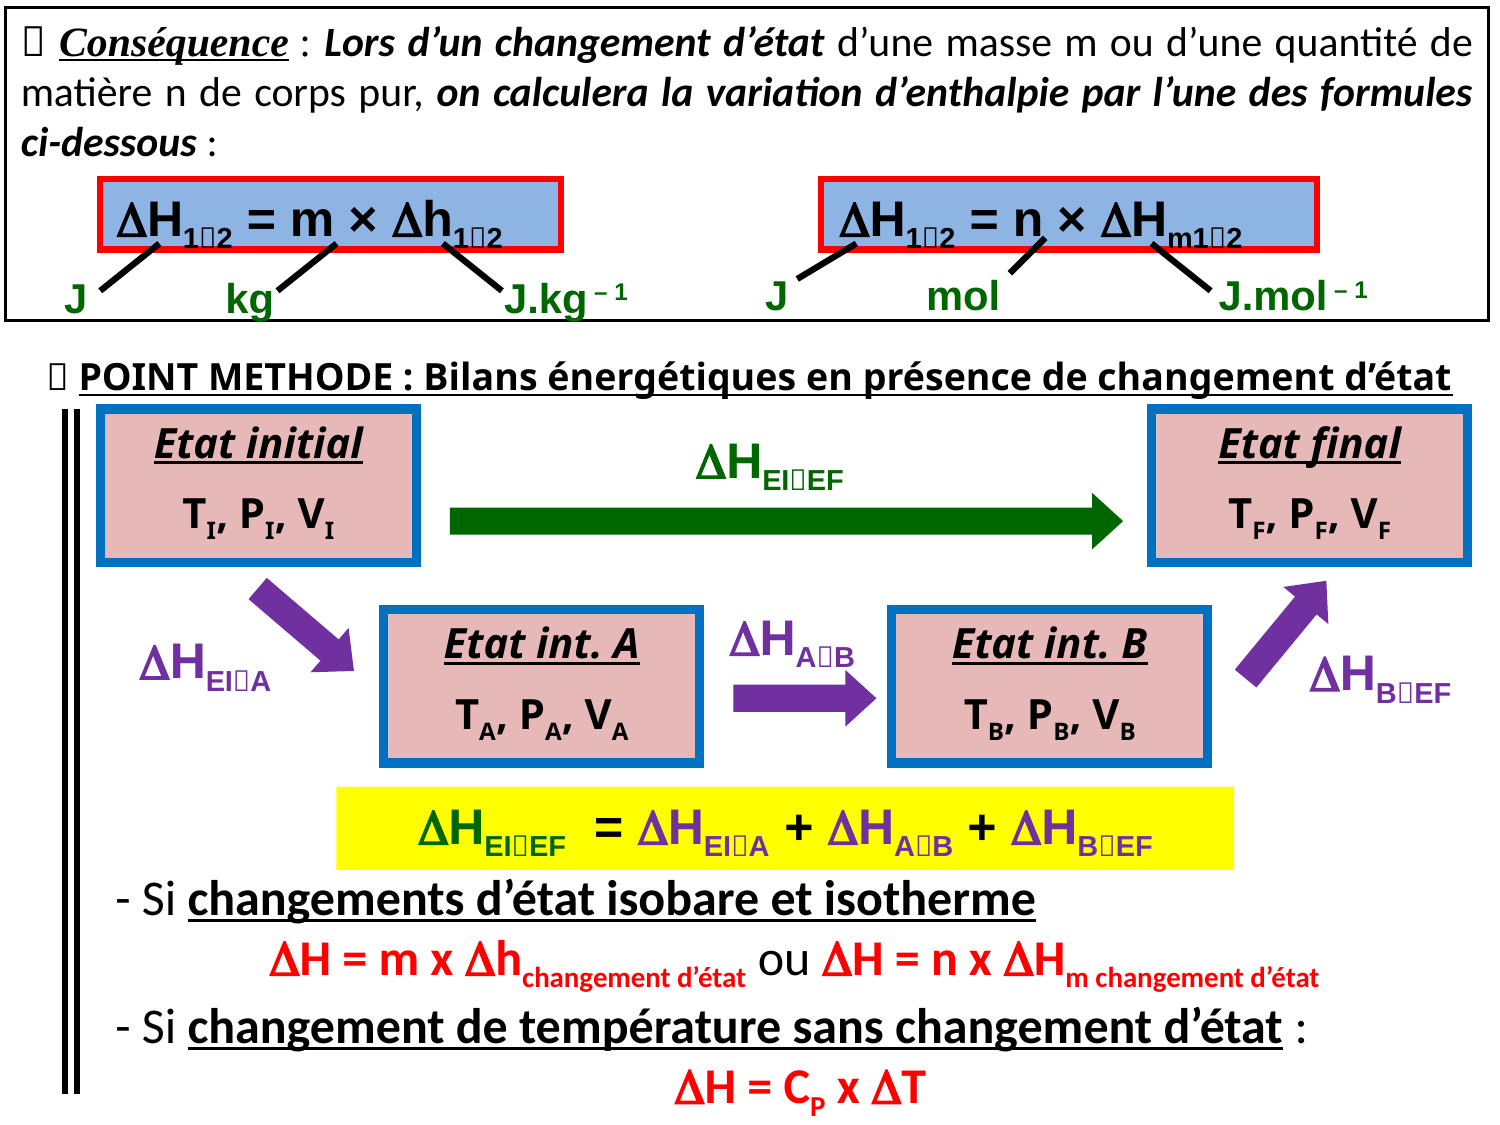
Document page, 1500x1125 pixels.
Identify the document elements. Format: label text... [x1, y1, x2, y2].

text_box [454, 503, 1117, 539]
text_box Etat int. A TA, PA, VA [383, 609, 700, 764]
text_box [738, 681, 870, 716]
text_box Etat final TF, PF, VF [1151, 408, 1468, 563]
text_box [1151, 243, 1211, 291]
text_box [796, 243, 857, 280]
text_box DH12 = n × DHm12 [820, 178, 1317, 250]
text_box [1241, 586, 1324, 681]
text_box DHAB [714, 597, 871, 681]
text_box DHEIA [124, 621, 287, 705]
text_box - Si changements d’état isobare et isotherme DH = m x Dhchangement d’état ou DH = n x DHm changement d’état - Si changement de température sans changement d’état : DH = CP x DT [100, 857, 1500, 905]
text_box J kg J.kg – 1 [49, 264, 652, 320]
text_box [1009, 237, 1046, 274]
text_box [100, 243, 160, 291]
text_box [277, 243, 337, 291]
text_box J mol J.mol – 1 [750, 261, 1447, 317]
text_box  POINT METHODE : Bilans énergétiques en présence de changement d’état [31, 345, 1469, 406]
text_box  Conséquence : Lors d’un changement d’état d’une masse m ou d’une quantité de matière n de corps pur, on calculera la variation d’enthalpie par l’une des formules ci-dessous : [5, 7, 1489, 321]
text_box DHEIEF [680, 420, 859, 504]
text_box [442, 243, 503, 291]
text_box DH12 = m × Dh12 [100, 178, 561, 250]
text_box Etat initial TI, PI, VI [100, 408, 417, 563]
text_box Etat int. B TB, PB, VB [891, 609, 1208, 764]
text_box DHEIEF = DHEIA + DHAB + DHBEF [336, 786, 1235, 857]
text_box DHBEF [1294, 633, 1467, 717]
text_box [255, 584, 349, 668]
